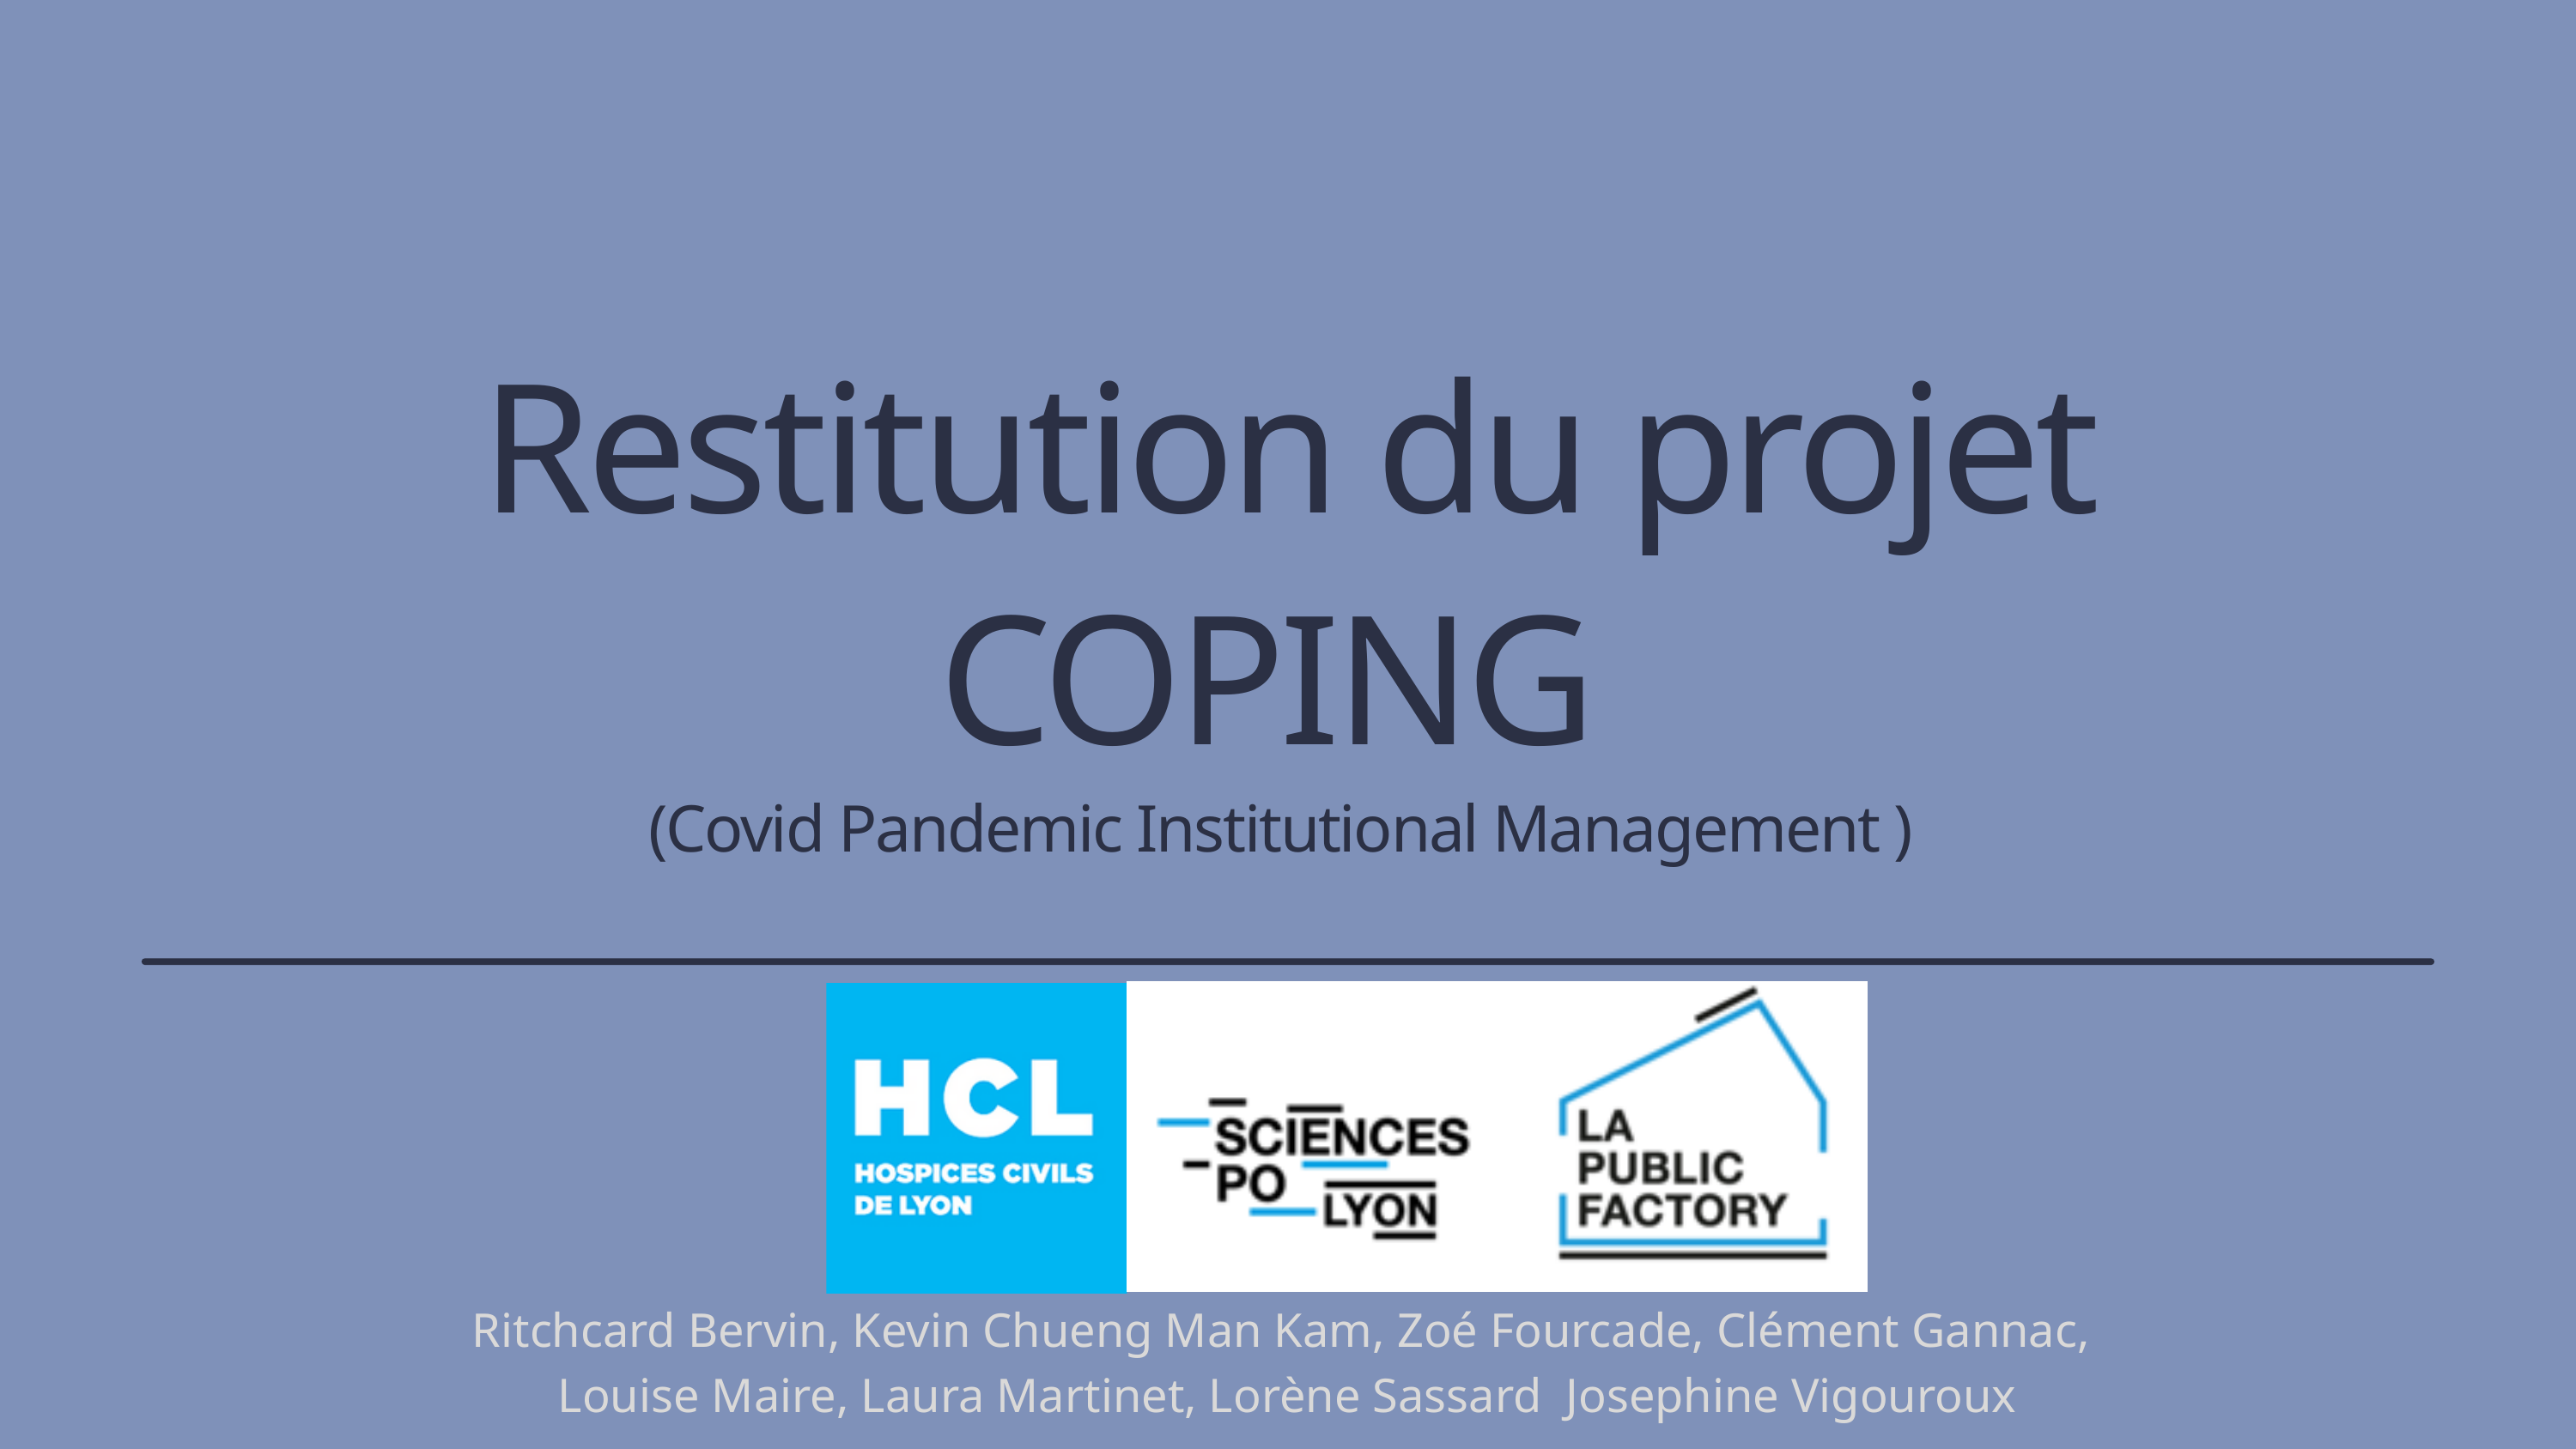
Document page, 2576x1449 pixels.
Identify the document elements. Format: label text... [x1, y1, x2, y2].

picture [944, 1058, 1019, 1138]
picture [855, 1196, 892, 1215]
picture [912, 1195, 972, 1215]
picture [854, 1059, 929, 1136]
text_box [396, 337, 2180, 1010]
picture [1127, 981, 1868, 1292]
picture [855, 1163, 995, 1184]
picture [900, 1196, 915, 1215]
picture [1031, 1059, 1093, 1136]
picture [1002, 1163, 1094, 1184]
text_box Ritchcard Bervin, Kevin Chueng Man Kam, Zoé Fourcade, Clément Gannac, Louise Maire, Laura Martinet, Lorène Sassard Josephine Vigouroux [0, 1291, 2576, 1422]
